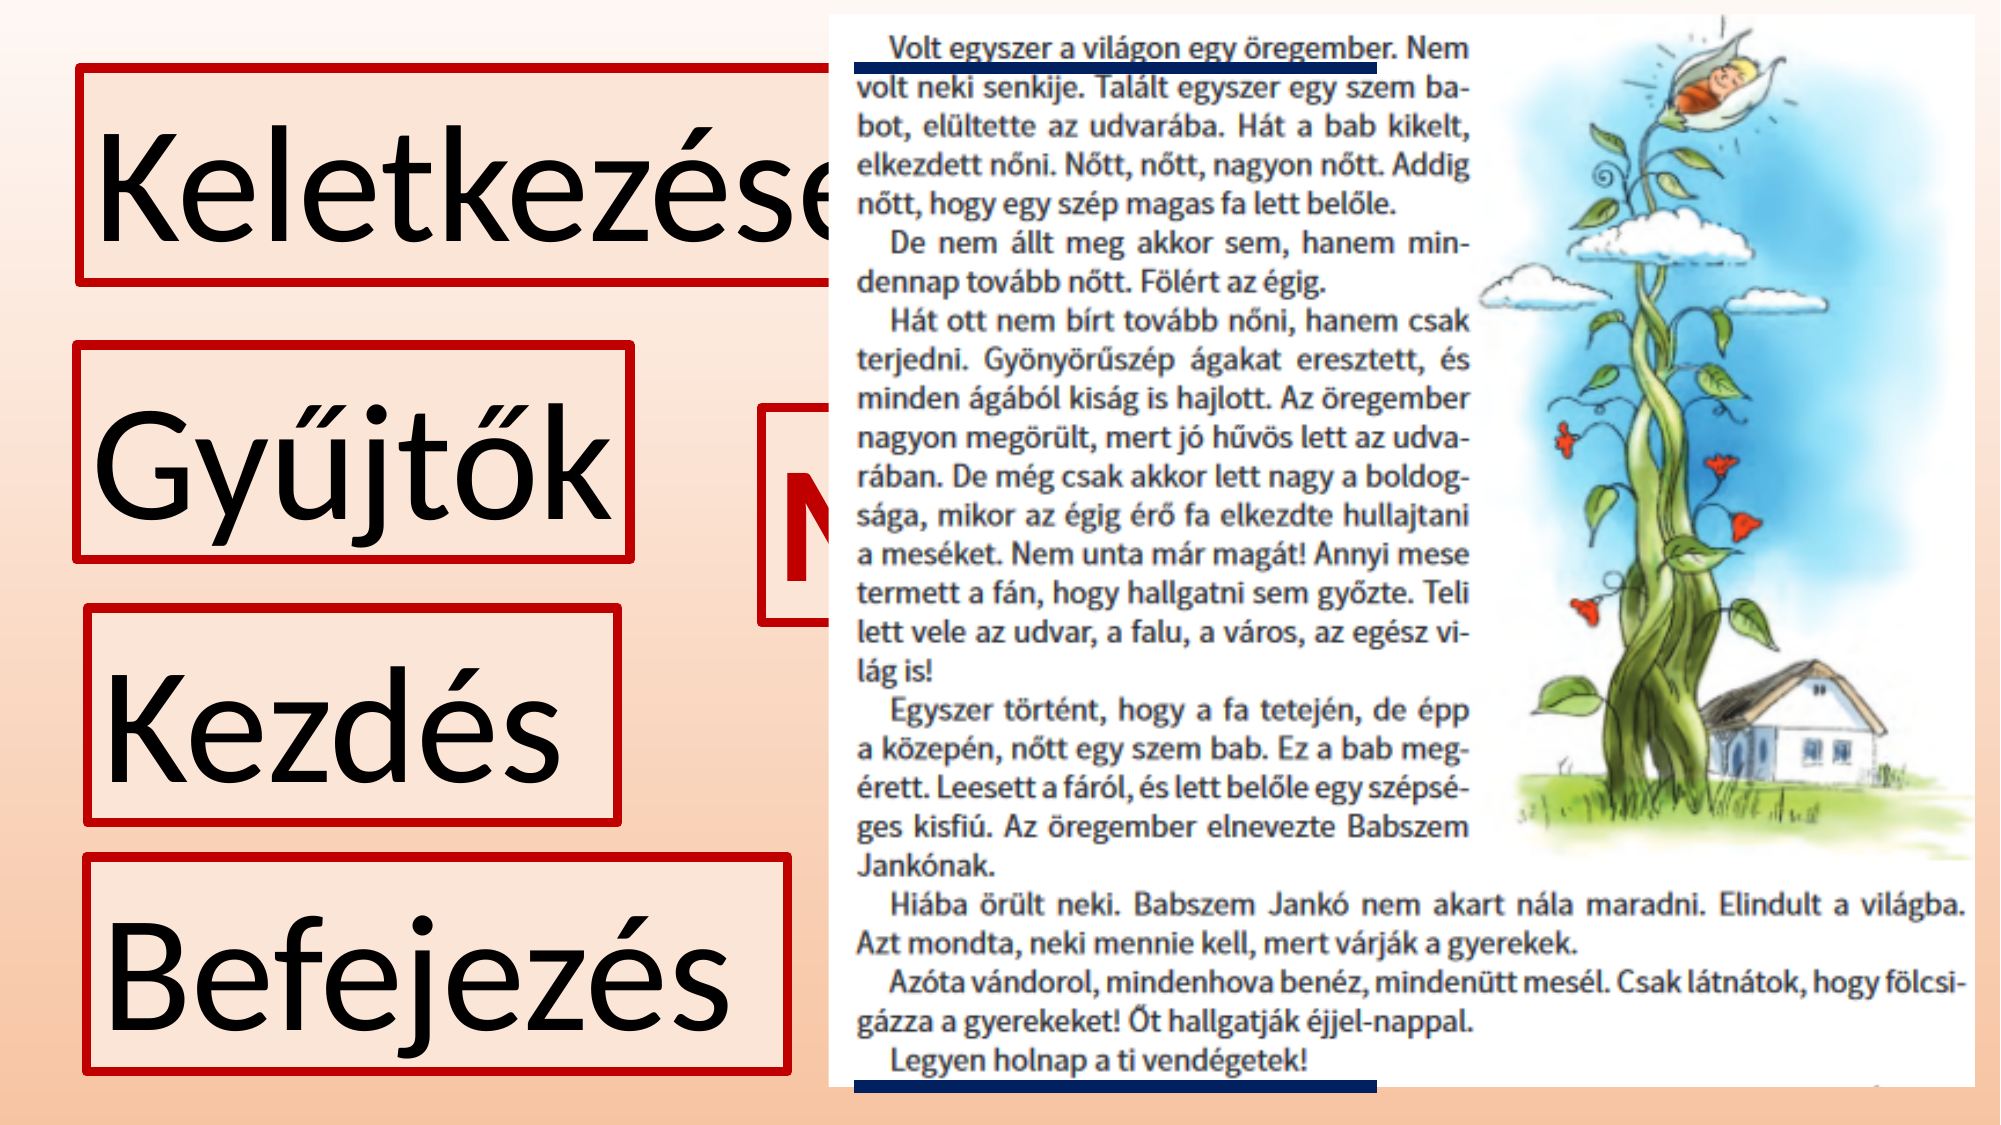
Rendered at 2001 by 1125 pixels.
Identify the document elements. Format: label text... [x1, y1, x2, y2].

text_box Kezdés [87, 608, 618, 823]
text_box MESE [761, 407, 828, 623]
picture [828, 14, 1975, 1087]
text_box Keletkezése [79, 67, 828, 283]
text_box Gyűjtők [76, 345, 631, 560]
text_box Befejezés [86, 856, 788, 1072]
